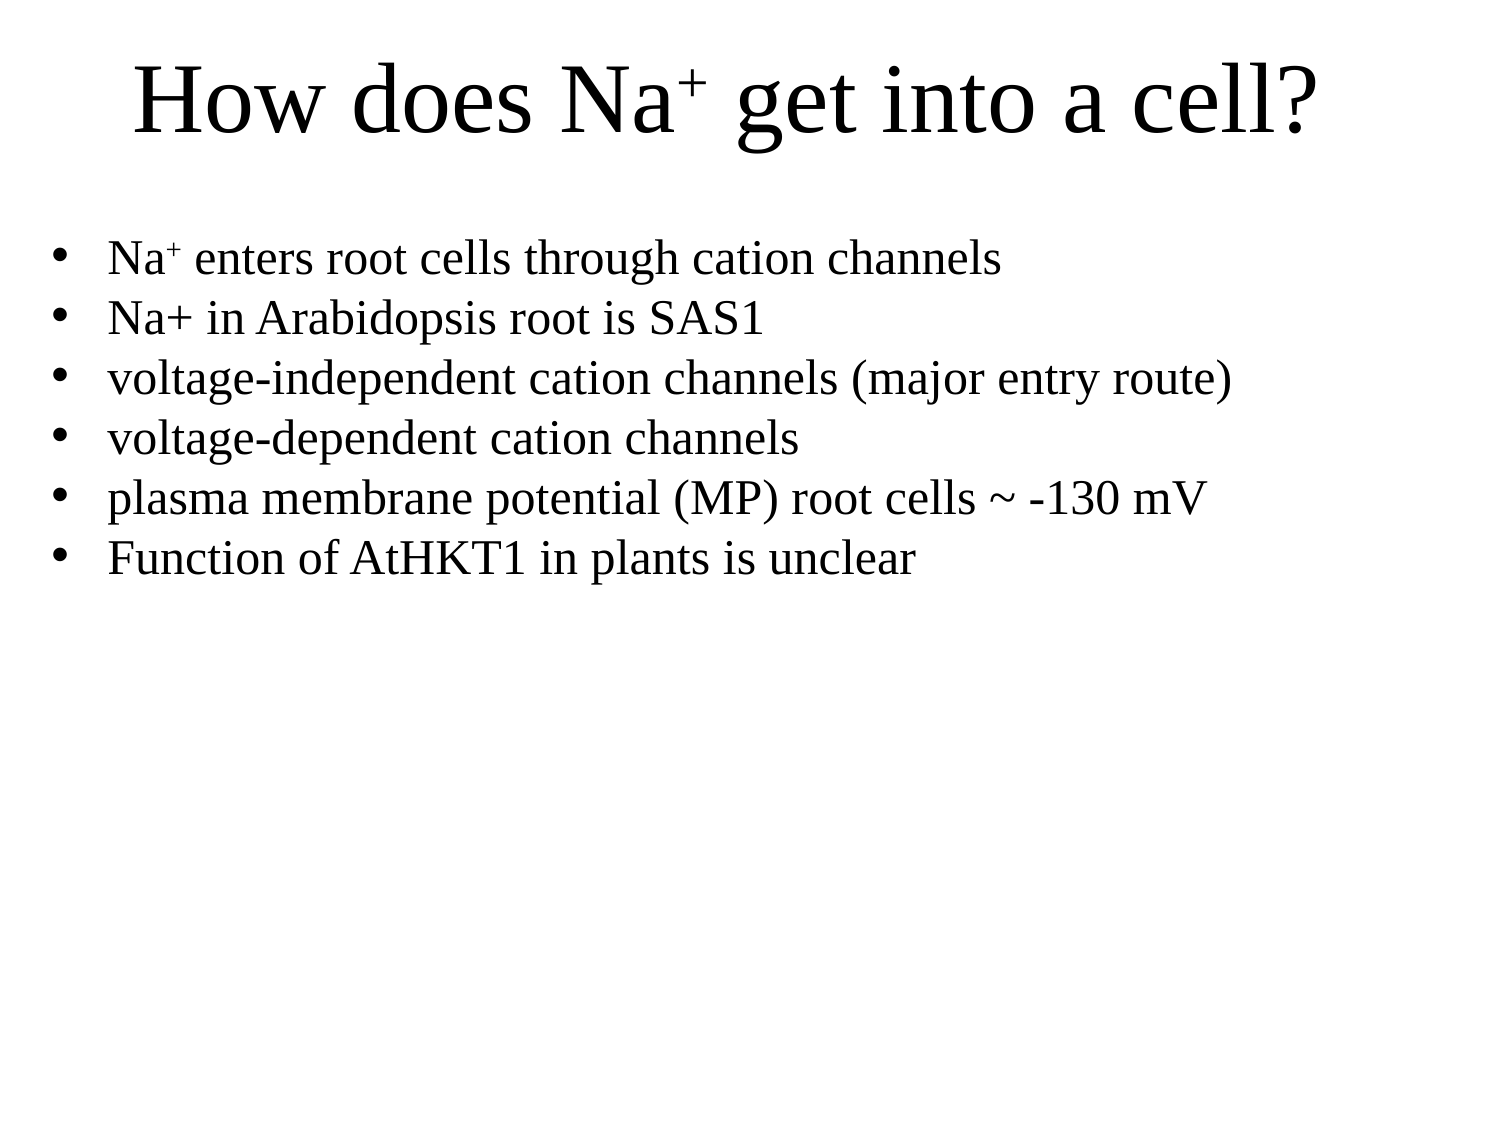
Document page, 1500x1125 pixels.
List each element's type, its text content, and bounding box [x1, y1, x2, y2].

text_box How does Na+ get into a cell? [117, 1, 1336, 161]
text_box Na+ enters root cells through cation channels Na+ in Arabidopsis root is SAS1 voltage-independent cation channels (major entry route) voltage-dependent cation channels plasma membrane potential (MP) root cells ~ -130 mV Function of AtHKT1 in plants is unclear [36, 217, 1500, 592]
